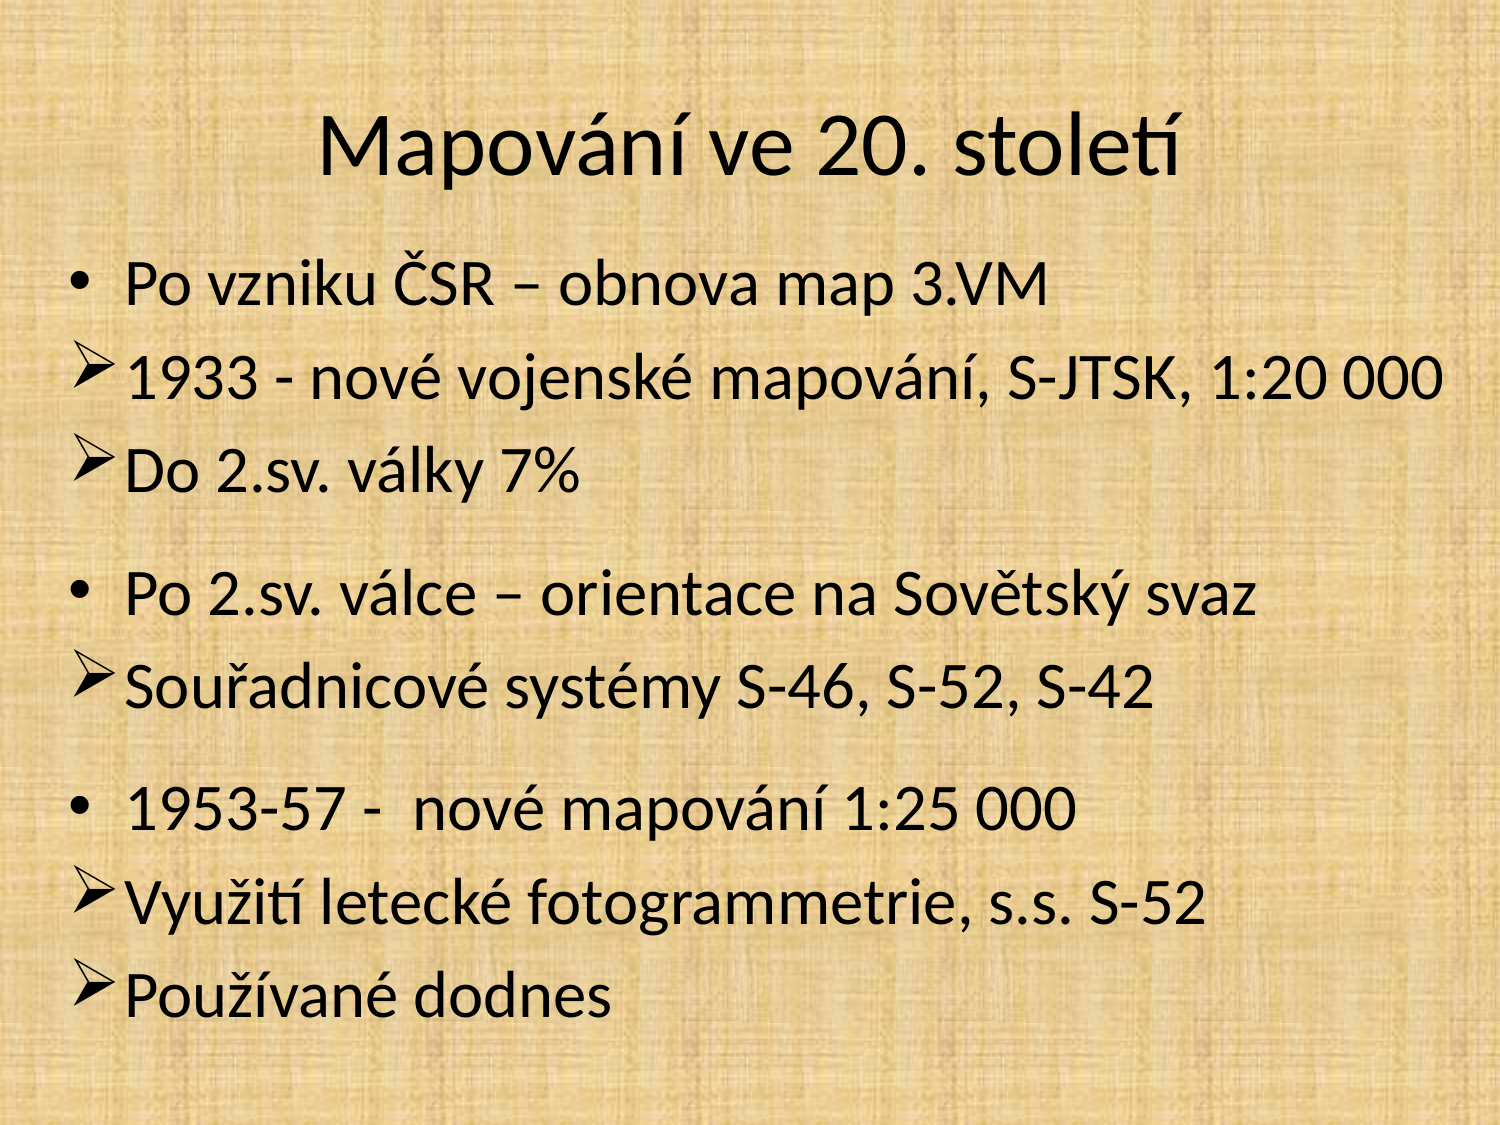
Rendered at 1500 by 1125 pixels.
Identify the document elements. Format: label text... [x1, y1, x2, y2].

picture [0, 0, 1500, 1125]
list Po vzniku ČSR – obnova map 3.VM 1933 - nové vojenské mapování, S-JTSK, 1:20 000 Do 2.sv. války 7% Po 2.sv. válce – orientace na Sovětský svaz Souřadnicové systémy S-46, S-52, S-42 1953-57 - nové mapování 1:25 000 Využití letecké fotogrammetrie, s.s. S-52 Používané dodnes [53, 231, 1483, 1094]
title Mapování ve 20. století [75, 45, 1425, 231]
